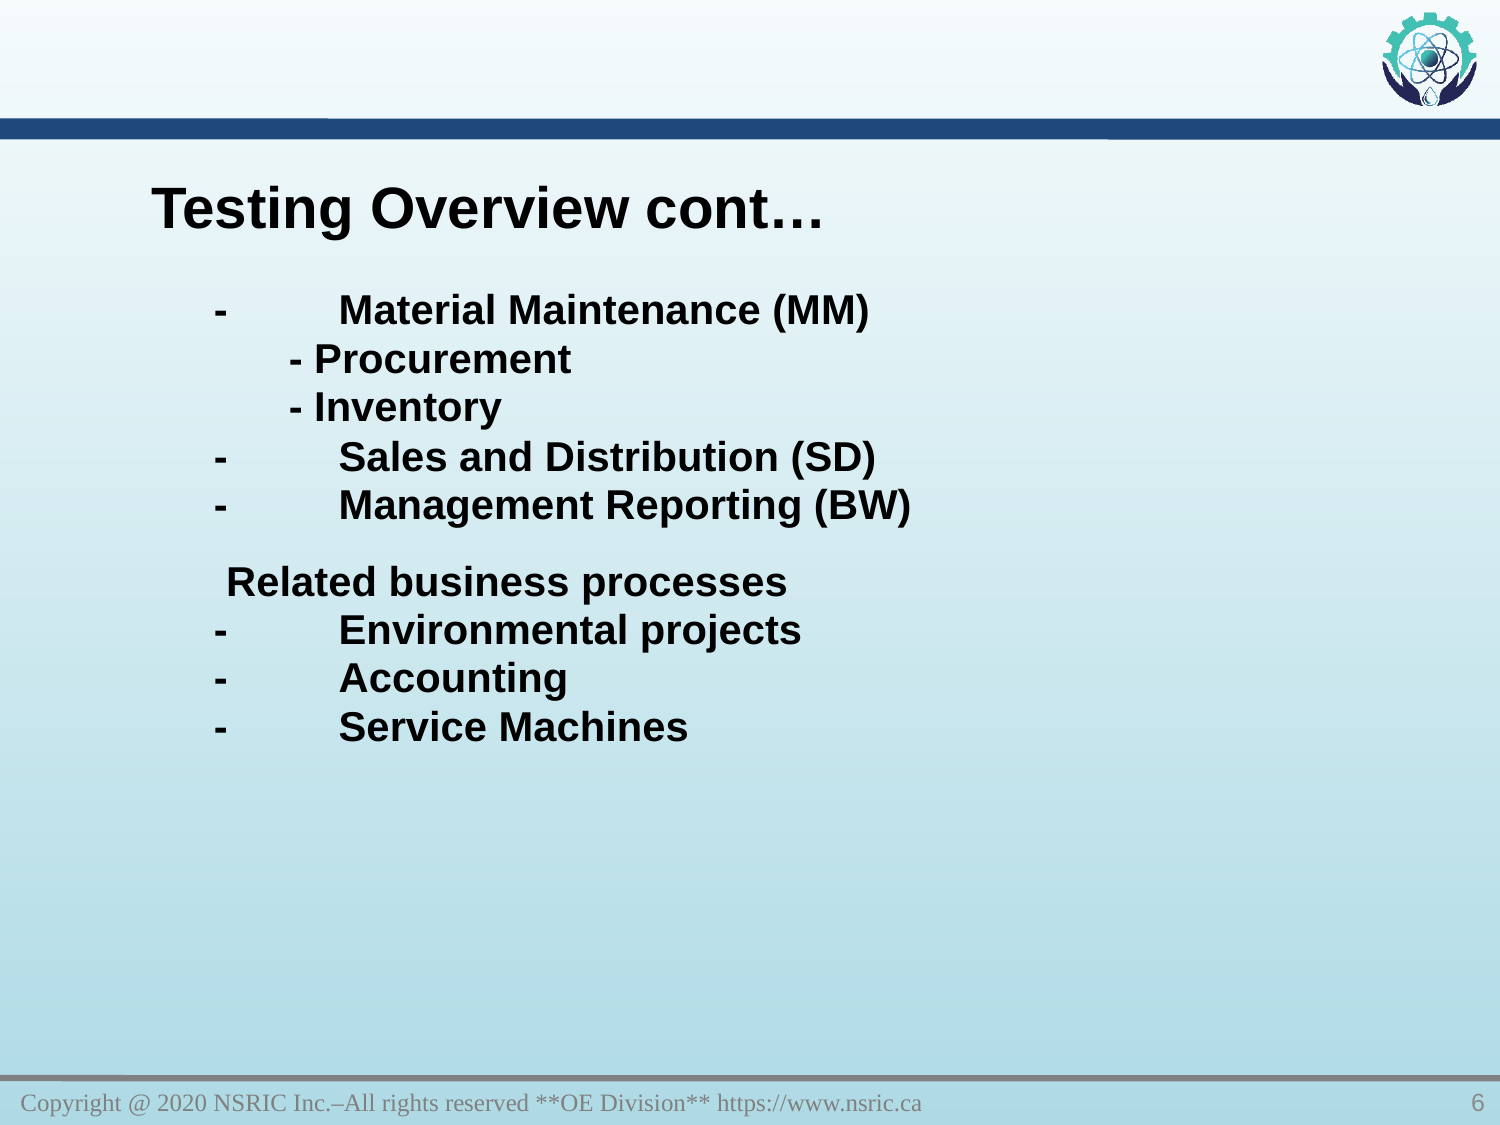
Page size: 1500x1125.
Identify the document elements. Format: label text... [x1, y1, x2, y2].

picture [1380, 12, 1477, 107]
text_box Testing Overview cont… - Material Maintenance (MM) - Procurement - Inventory - Sales and Distribution (SD) - Management Reporting (BW) Related business processes - Environmental projects - Accounting - Service Machines [123, 162, 1447, 899]
slide_number 6 [1289, 1078, 1500, 1125]
footer Copyright @ 2020 NSRIC Inc.–All rights reserved **OE Division** https://www.nsric.ca [5, 1078, 1247, 1125]
